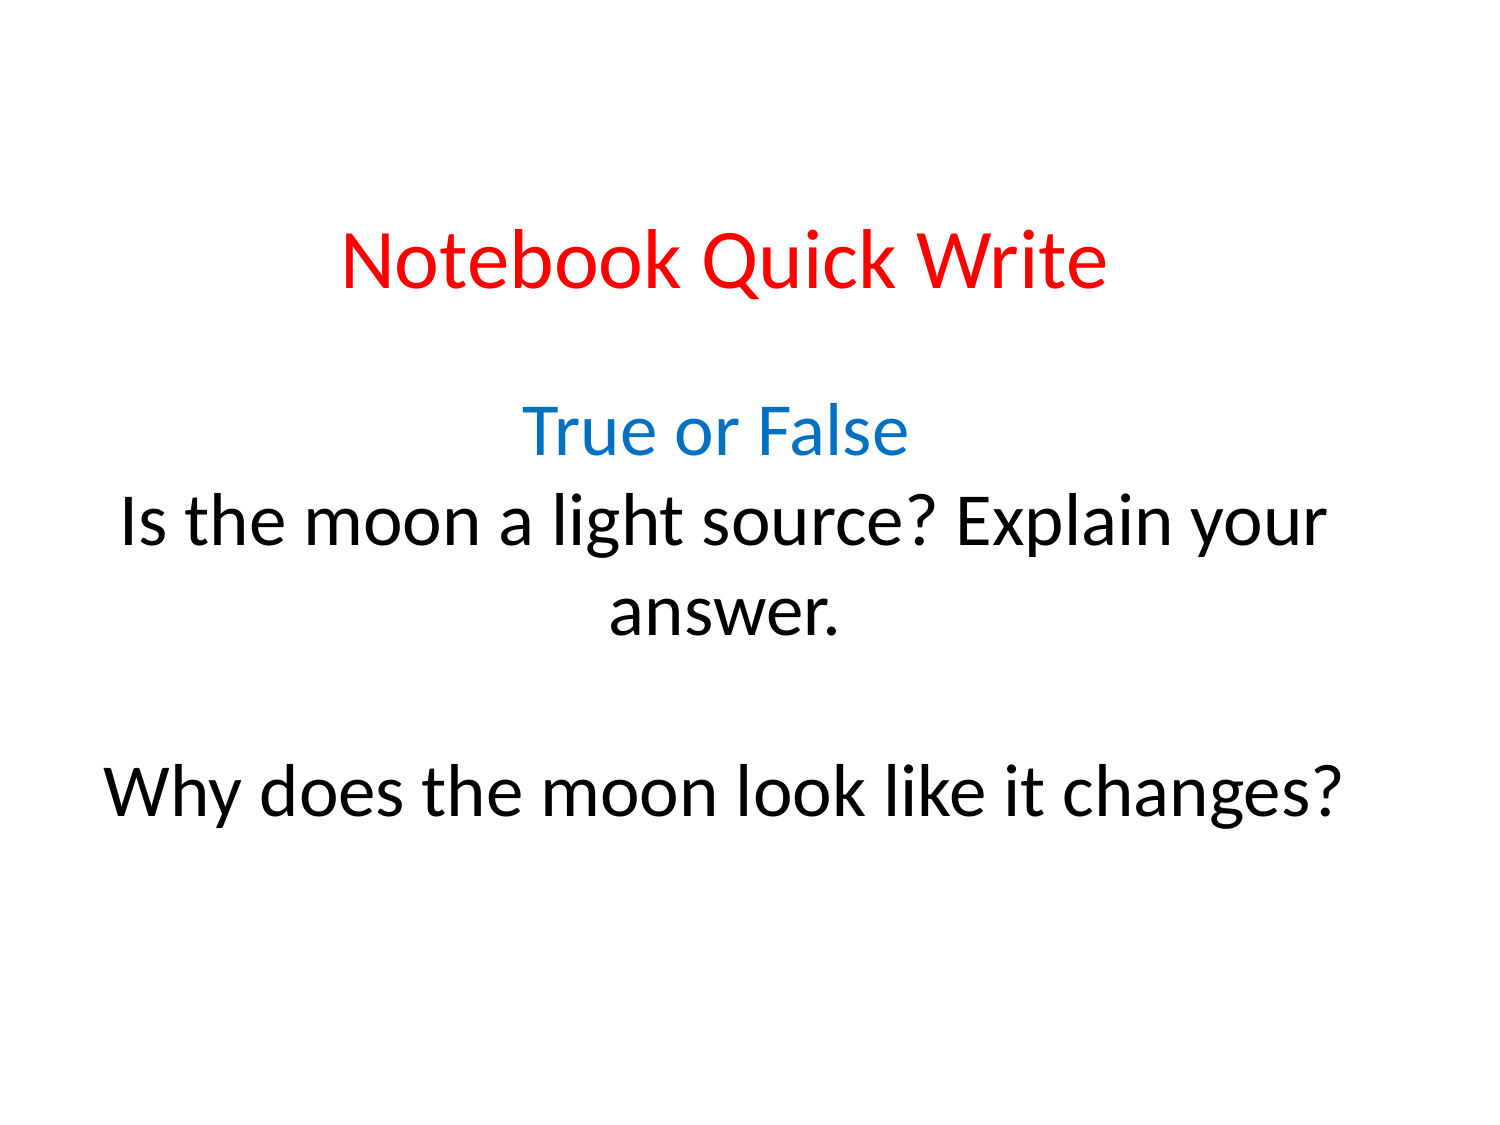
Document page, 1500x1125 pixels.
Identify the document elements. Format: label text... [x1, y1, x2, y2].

title Notebook Quick Write True or False Is the moon a light source? Explain your answer. Why does the moon look like it changes? [87, 187, 1363, 938]
